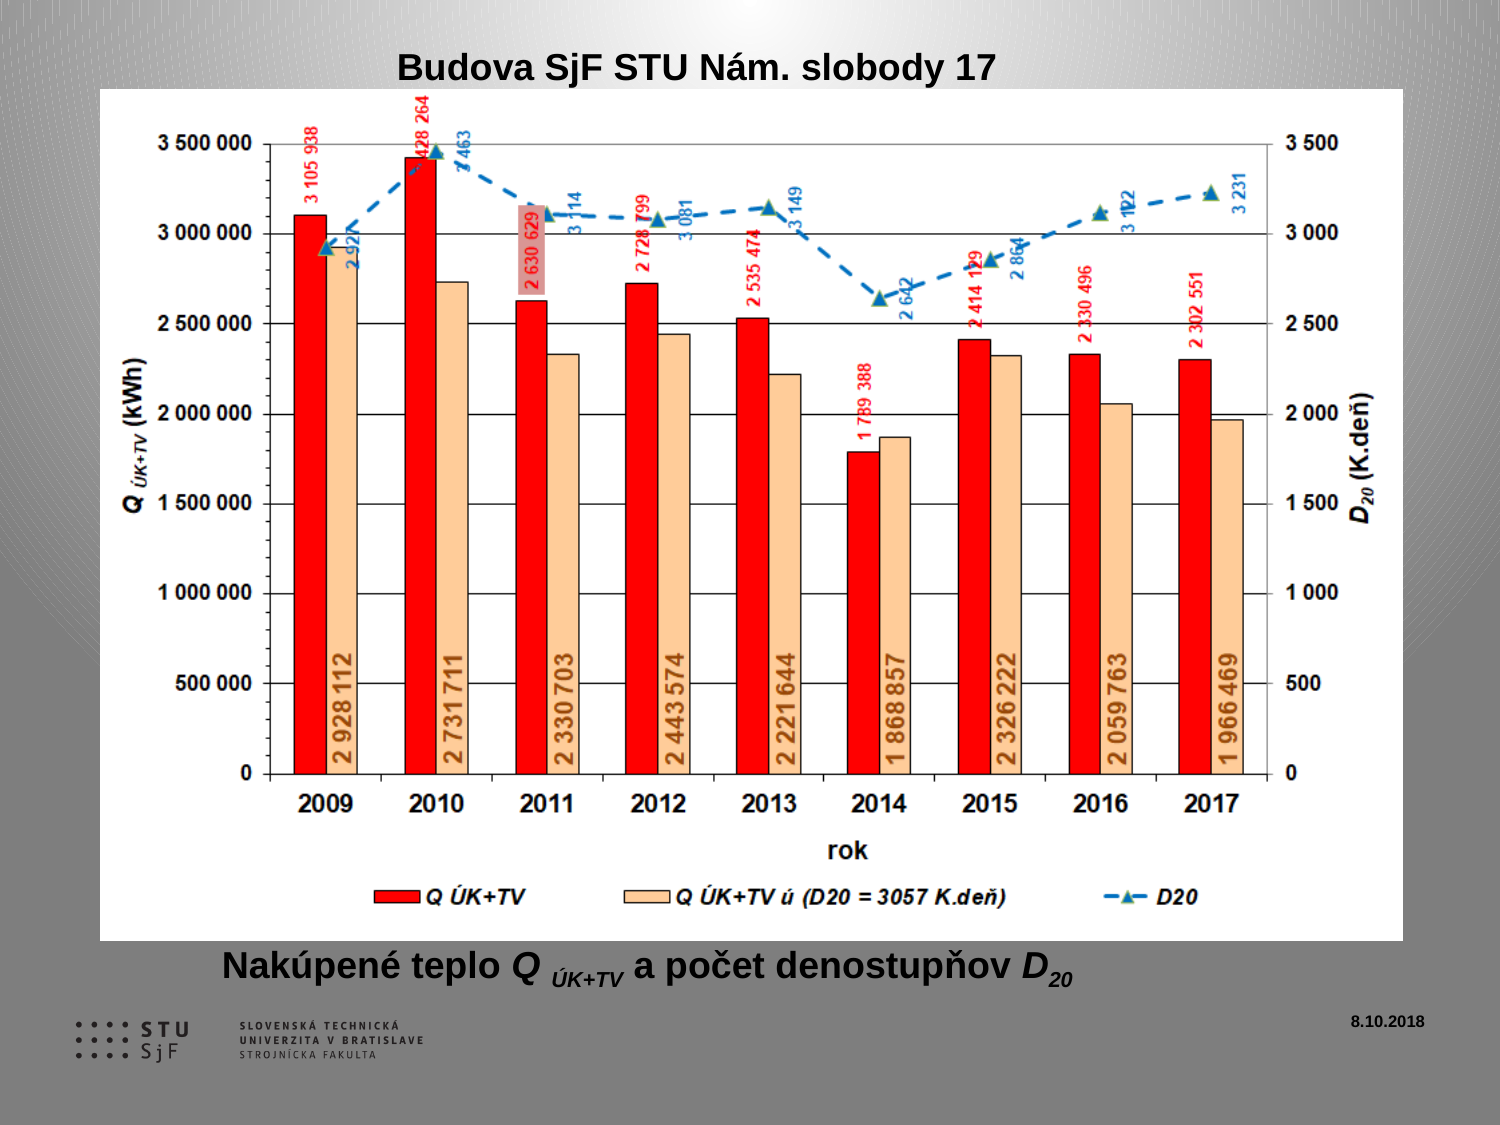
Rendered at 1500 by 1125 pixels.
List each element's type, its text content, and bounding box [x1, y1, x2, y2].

text_box Nakúpené teplo Q ÚK+TV a počet denostupňov D20 [186, 949, 1109, 1000]
text_box Budova SjF STU Nám. slobody 17 [382, 35, 1013, 88]
picture [99, 89, 1403, 941]
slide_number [1238, 1010, 1425, 1071]
